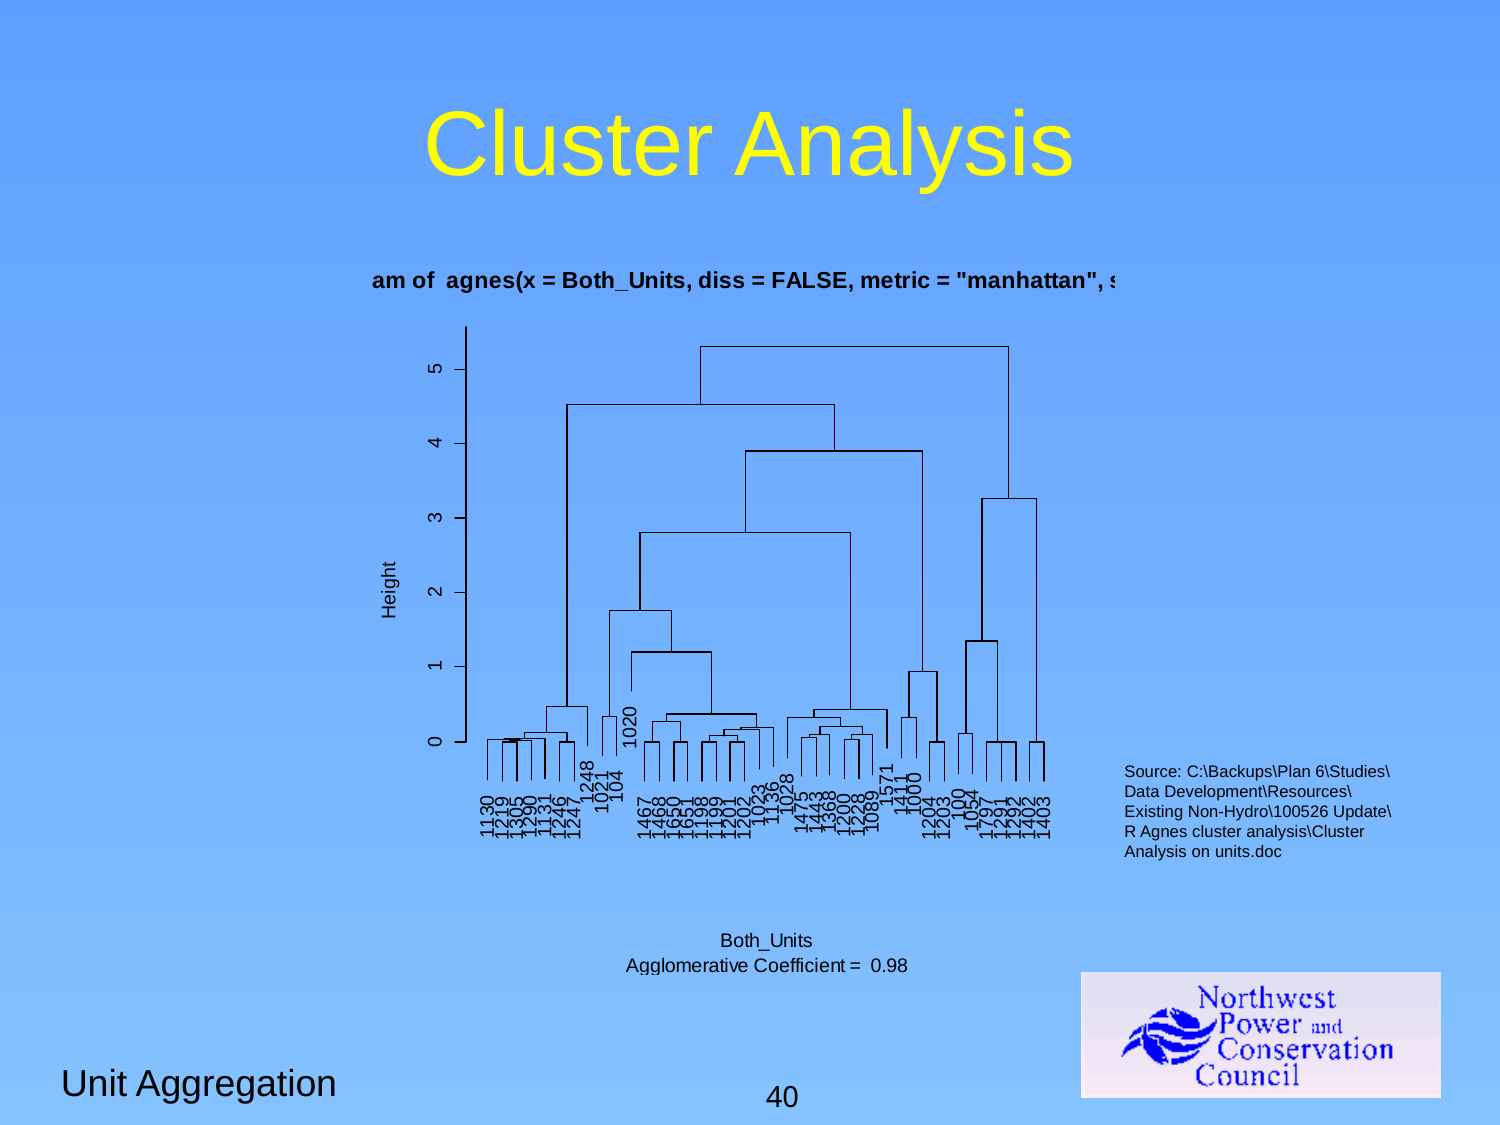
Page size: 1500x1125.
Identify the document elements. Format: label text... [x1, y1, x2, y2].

title Cluster Analysis [74, 44, 1426, 233]
text_box Unit Aggregation [46, 1051, 597, 1112]
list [370, 231, 1116, 975]
picture [1081, 972, 1441, 1098]
text_box Source: C:\Backups\Plan 6\Studies\Data Development\Resources\Existing Non-Hydro\100526 Update\R Agnes cluster analysis\Cluster Analysis on units.doc [1121, 753, 1408, 868]
